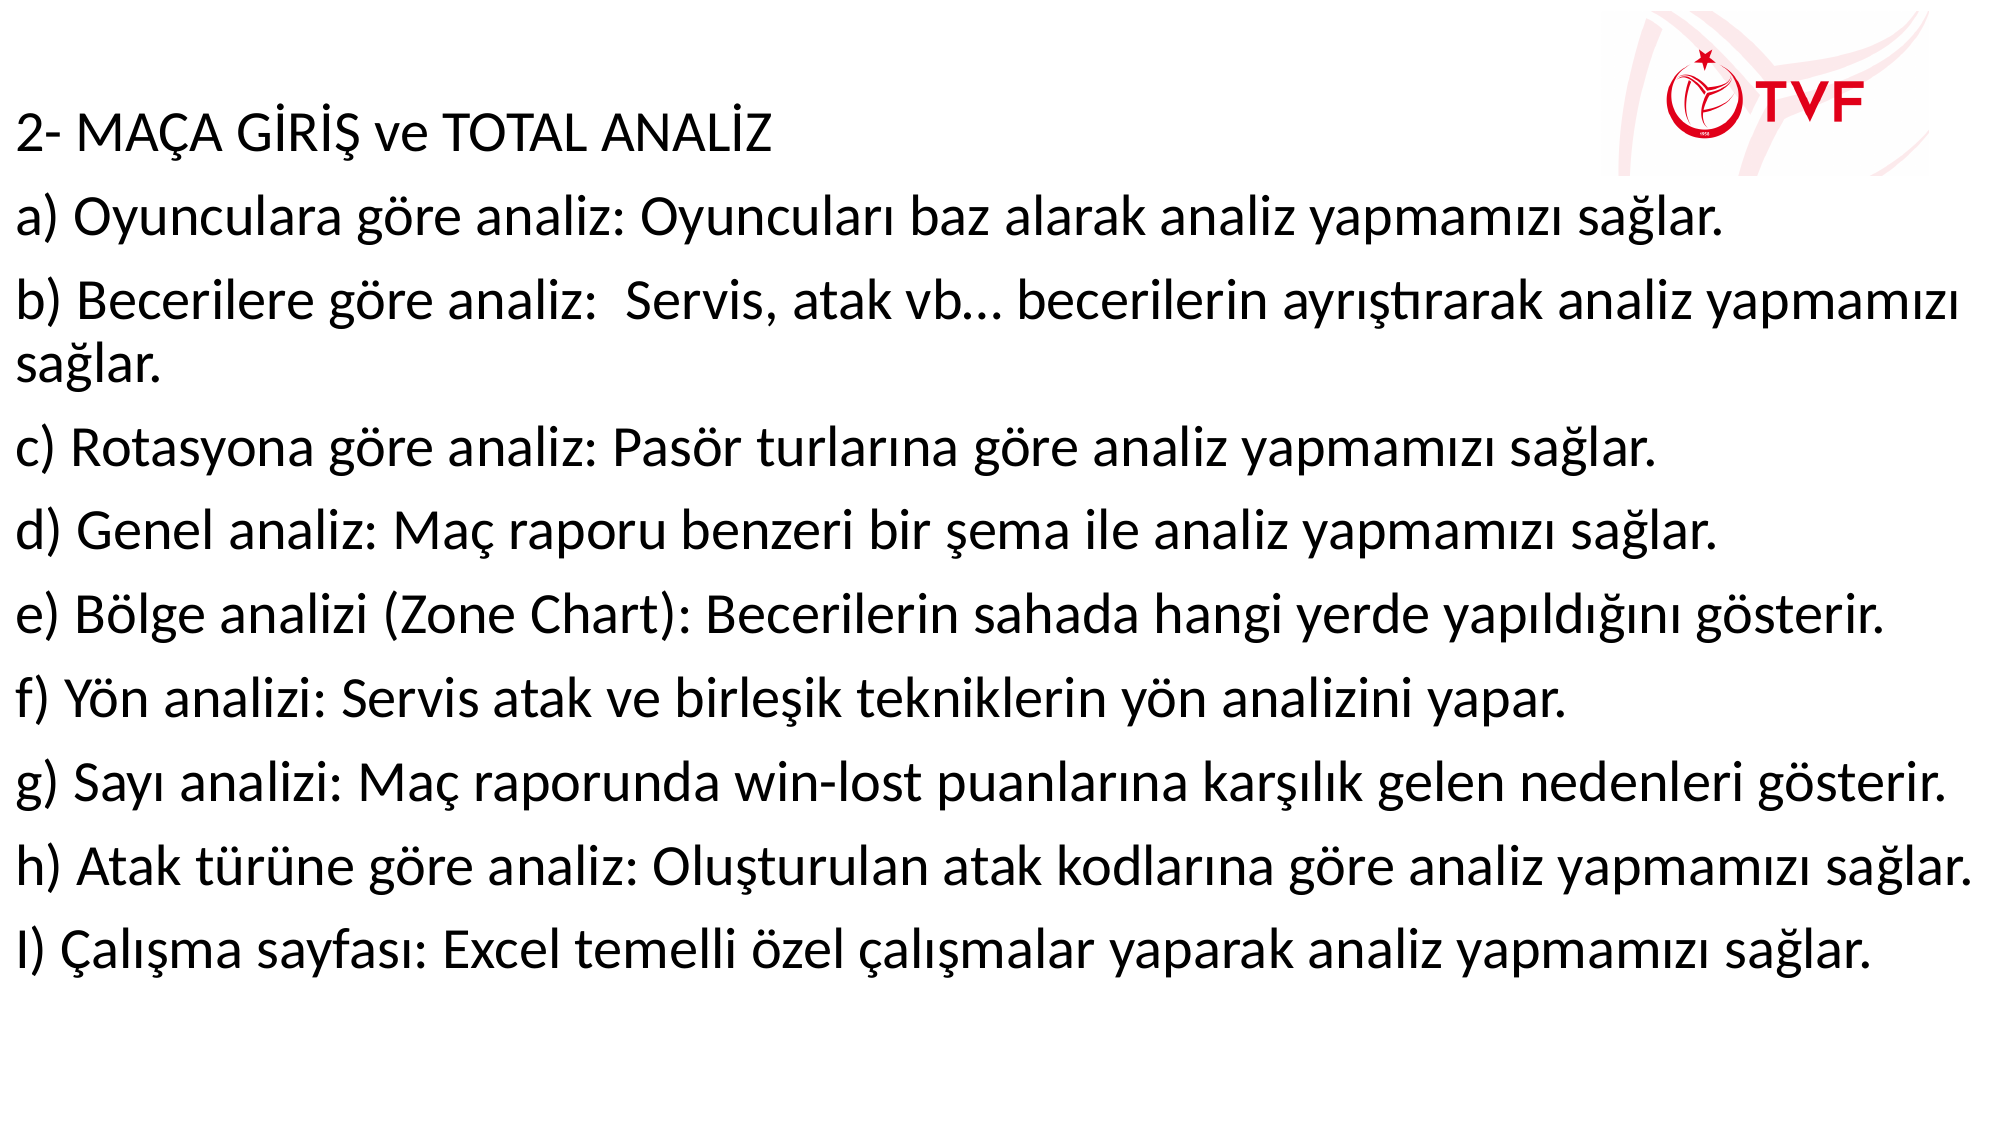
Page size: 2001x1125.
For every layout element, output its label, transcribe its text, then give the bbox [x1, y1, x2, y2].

picture [1601, 11, 1929, 176]
list 2- MAÇA GİRİŞ ve TOTAL ANALİZ a) Oyunculara göre analiz: Oyuncuları baz alarak analiz yapmamızı sağlar. b) Becerilere göre analiz: Servis, atak vb… becerilerin ayrıştırarak analiz yapmamızı sağlar. c) Rotasyona göre analiz: Pasör turlarına göre analiz yapmamızı sağlar. d) Genel analiz: Maç raporu benzeri bir şema ile analiz yapmamızı sağlar. e) Bölge analizi (Zone Chart): Becerilerin sahada hangi yerde yapıldığını gösterir. f) Yön analizi: Servis atak ve birleşik tekniklerin yön analizini yapar. g) Sayı analizi: Maç raporunda win-lost puanlarına karşılık gelen nedenleri gösterir. h) Atak türüne göre analiz: Oluşturulan atak kodlarına göre analiz yapmamızı sağlar. I) Çalışma sayfası: Excel temelli özel çalışmalar yaparak analiz yapmamızı sağlar. [0, 93, 2000, 1032]
